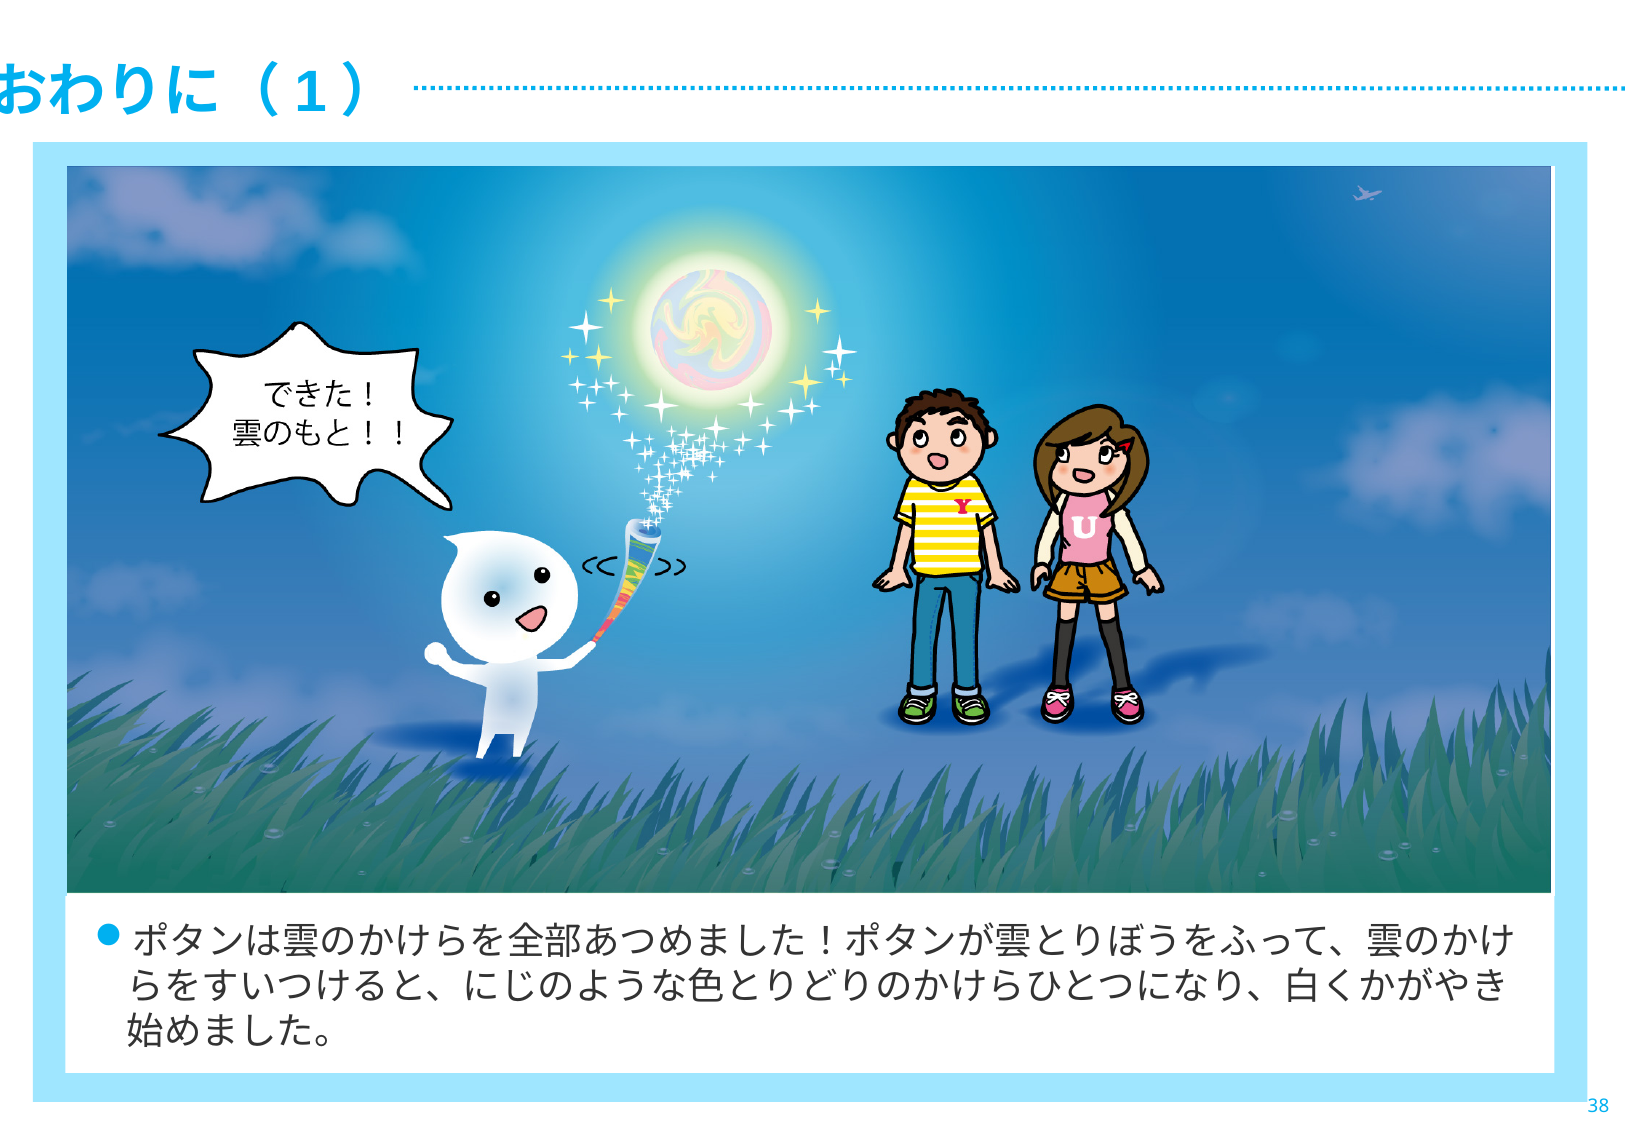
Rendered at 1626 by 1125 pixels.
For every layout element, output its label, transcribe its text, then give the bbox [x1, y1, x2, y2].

text_box おわりに（1） [0, 45, 414, 131]
text_box [32, 141, 1588, 1103]
text_box ポタンは雲のかけらを全部あつめました！ポタンが雲とりぼうをふって、雲のかけらをすいつけると、にじのような色とりどりのかけらひとつになり、白くかがやき始めました。 [65, 896, 1555, 1073]
picture [67, 166, 1555, 896]
